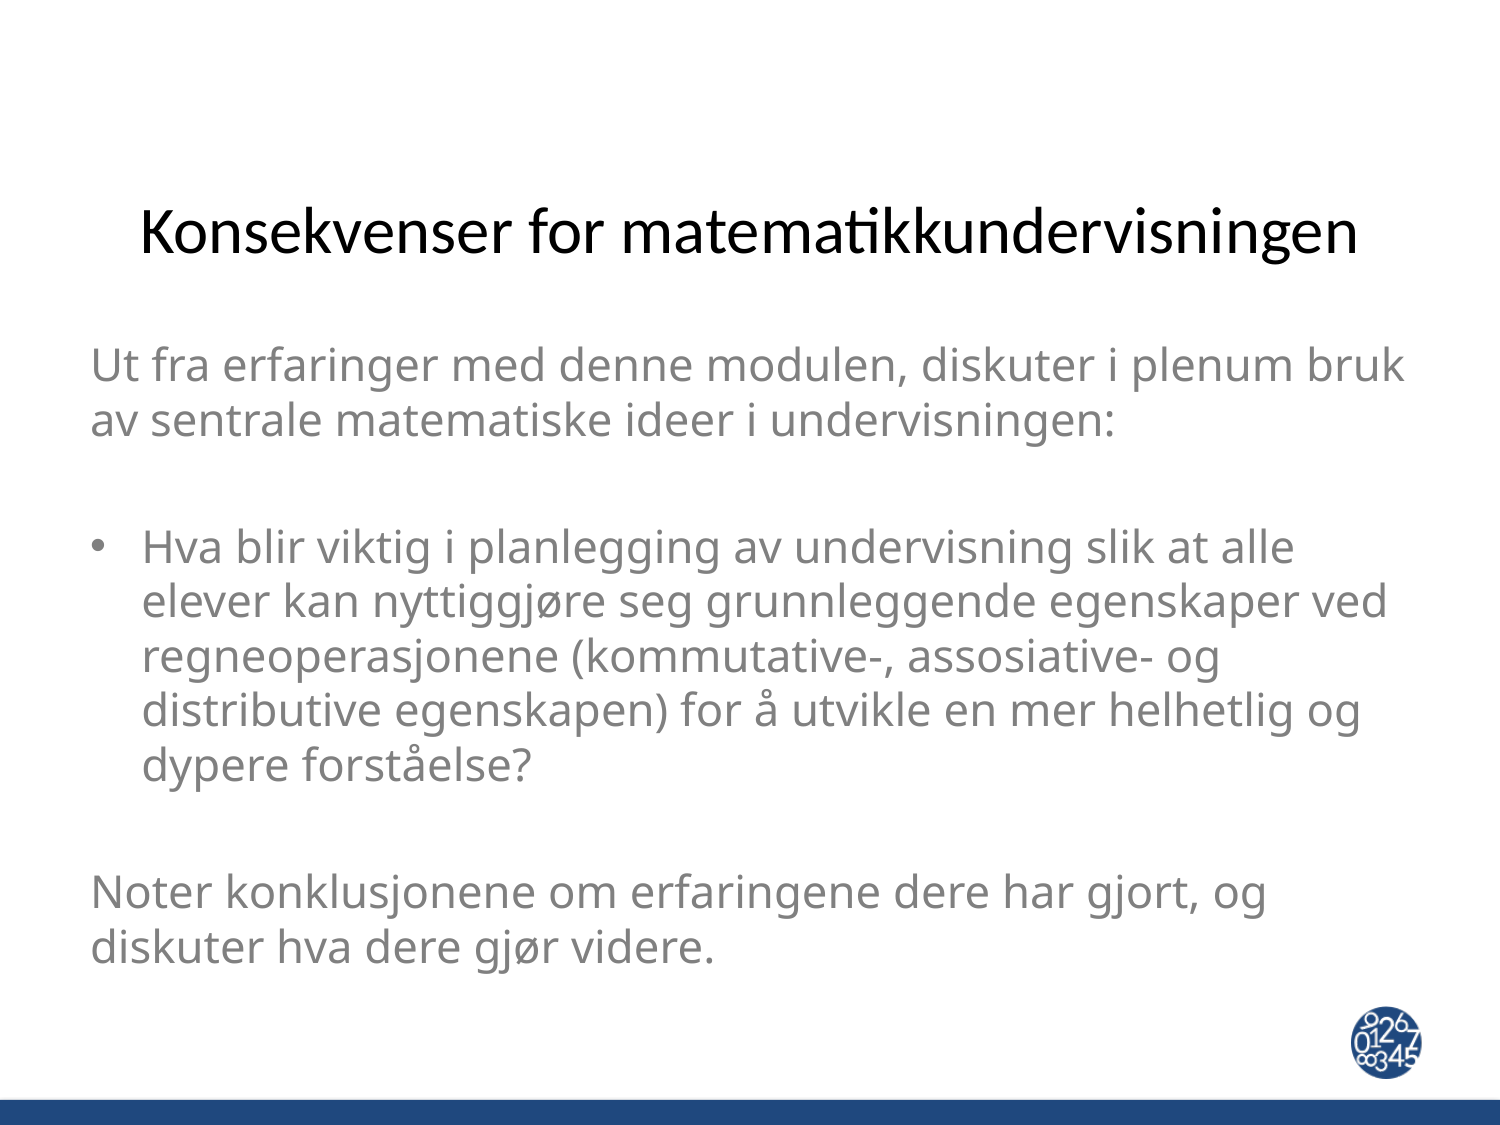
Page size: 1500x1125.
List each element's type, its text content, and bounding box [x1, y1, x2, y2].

picture [1351, 1006, 1428, 1079]
list Ut fra erfaringer med denne modulen, diskuter i plenum bruk av sentrale matematiske ideer i undervisningen: Hva blir viktig i planlegging av undervisning slik at alle elever kan nyttiggjøre seg grunnleggende egenskaper ved regneoperasjonene (kommutative-, assosiative- og distributive egenskapen) for å utvikle en mer helhetlig og dypere forståelse? Noter konklusjonene om erfaringene dere har gjort, og diskuter hva dere gjør videre.​ [75, 328, 1425, 988]
title Konsekvenser for matematikkundervisningen [75, 150, 1425, 303]
